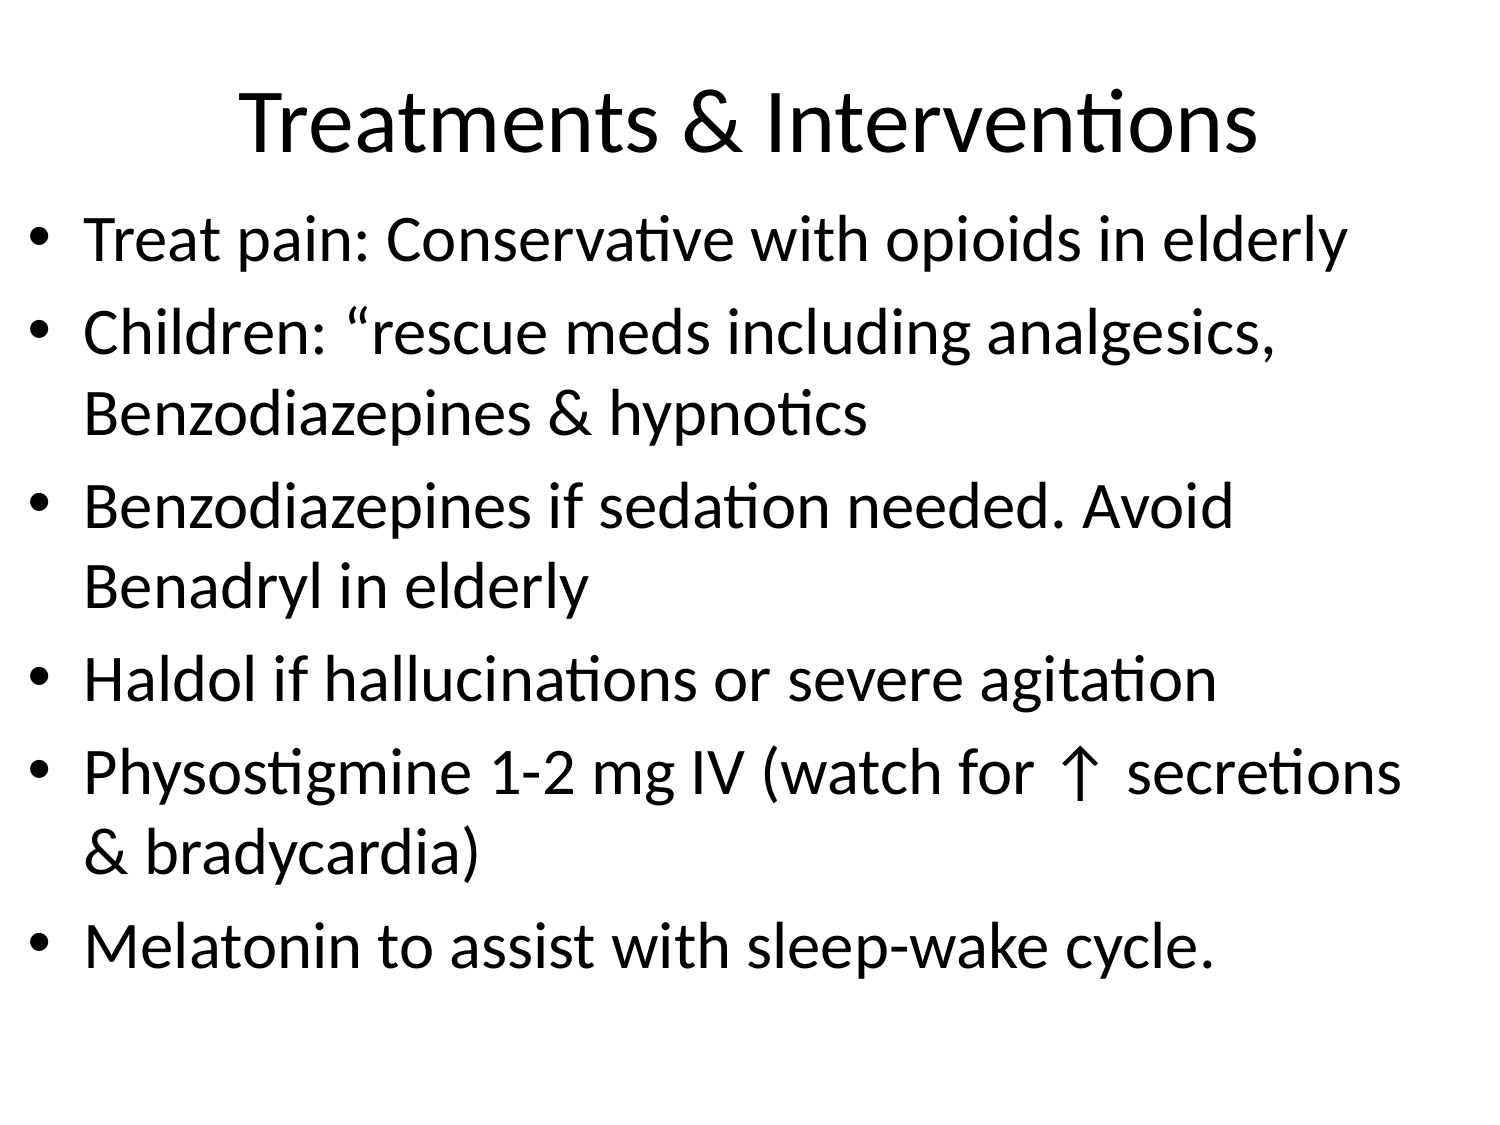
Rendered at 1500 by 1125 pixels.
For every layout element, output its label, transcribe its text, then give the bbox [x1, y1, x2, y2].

list Treat pain: Conservative with opioids in elderly Children: “rescue meds including analgesics, Benzodiazepines & hypnotics Benzodiazepines if sedation needed. Avoid Benadryl in elderly Haldol if hallucinations or severe agitation Physostigmine 1-2 mg IV (watch for ↑ secretions & bradycardia) Melatonin to assist with sleep-wake cycle. [12, 187, 1475, 1005]
title Treatments & Interventions [75, 45, 1425, 187]
